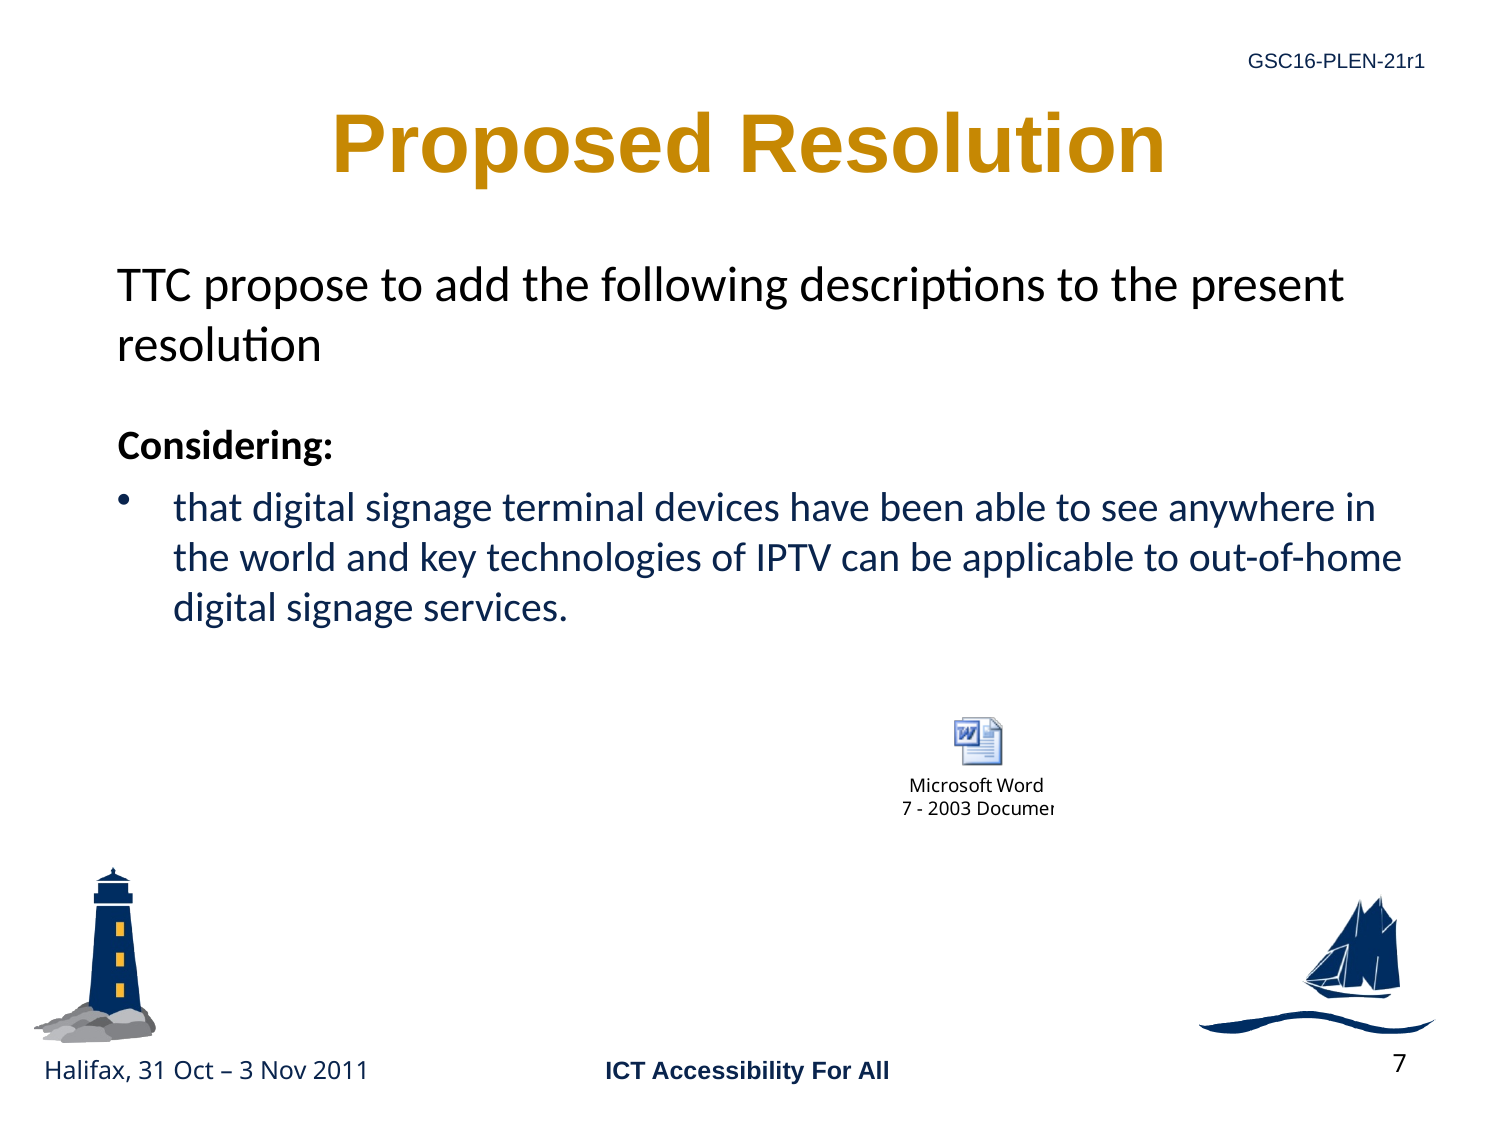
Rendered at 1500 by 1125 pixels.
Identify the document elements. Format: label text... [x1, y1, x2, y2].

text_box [903, 715, 1054, 843]
text_box that digital signage terminal devices have been able to see anywhere in the world and key technologies of IPTV can be applicable to out-of-home digital signage services. [102, 472, 1452, 669]
slide_number 7 [1071, 1039, 1422, 1118]
picture [1199, 1011, 1436, 1034]
text_box Considering: [103, 410, 350, 475]
text_box TTC propose to add the following descriptions to the present resolution [102, 244, 1424, 380]
picture [34, 867, 159, 1043]
picture [1302, 893, 1400, 1000]
title Proposed Resolution [75, 45, 1425, 233]
